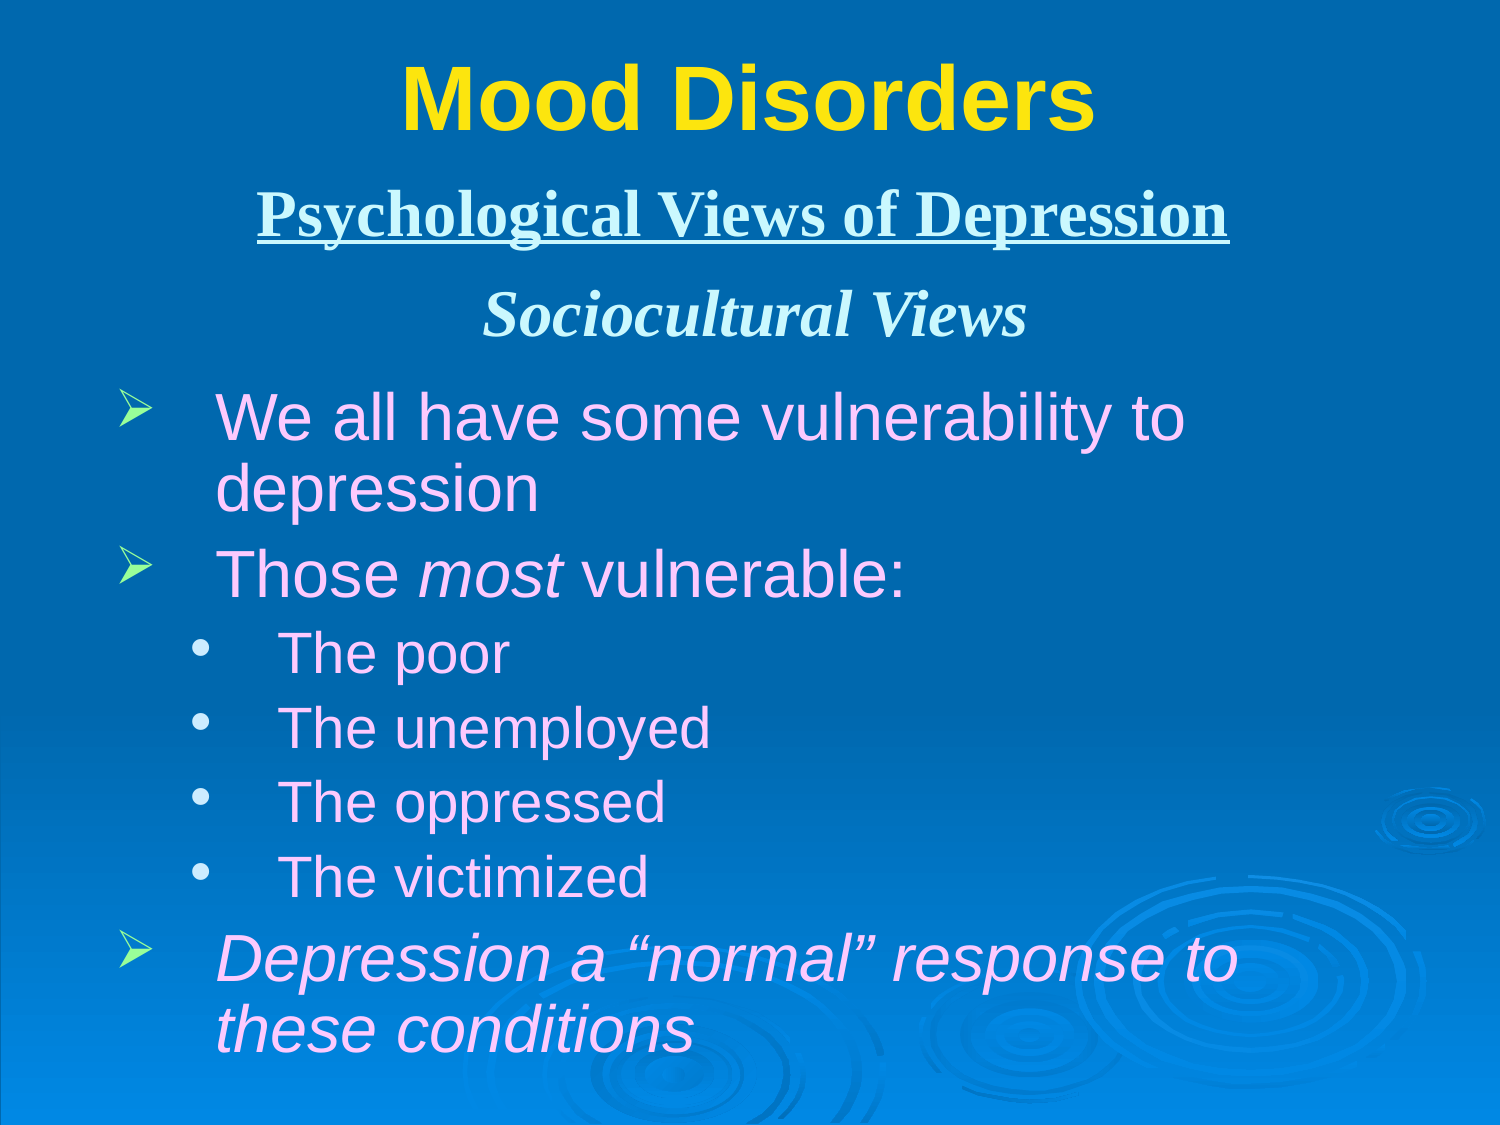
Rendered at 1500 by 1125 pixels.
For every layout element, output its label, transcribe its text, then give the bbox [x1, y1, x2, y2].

text_box Psychological Views of Depression [174, 162, 1313, 258]
text_box Sociocultural Views [187, 262, 1325, 358]
title Mood Disorders [112, 37, 1388, 150]
list We all have some vulnerability to depression Those most vulnerable: The poor The unemployed The oppressed The victimized Depression a “normal” response to these conditions [99, 375, 1438, 1075]
